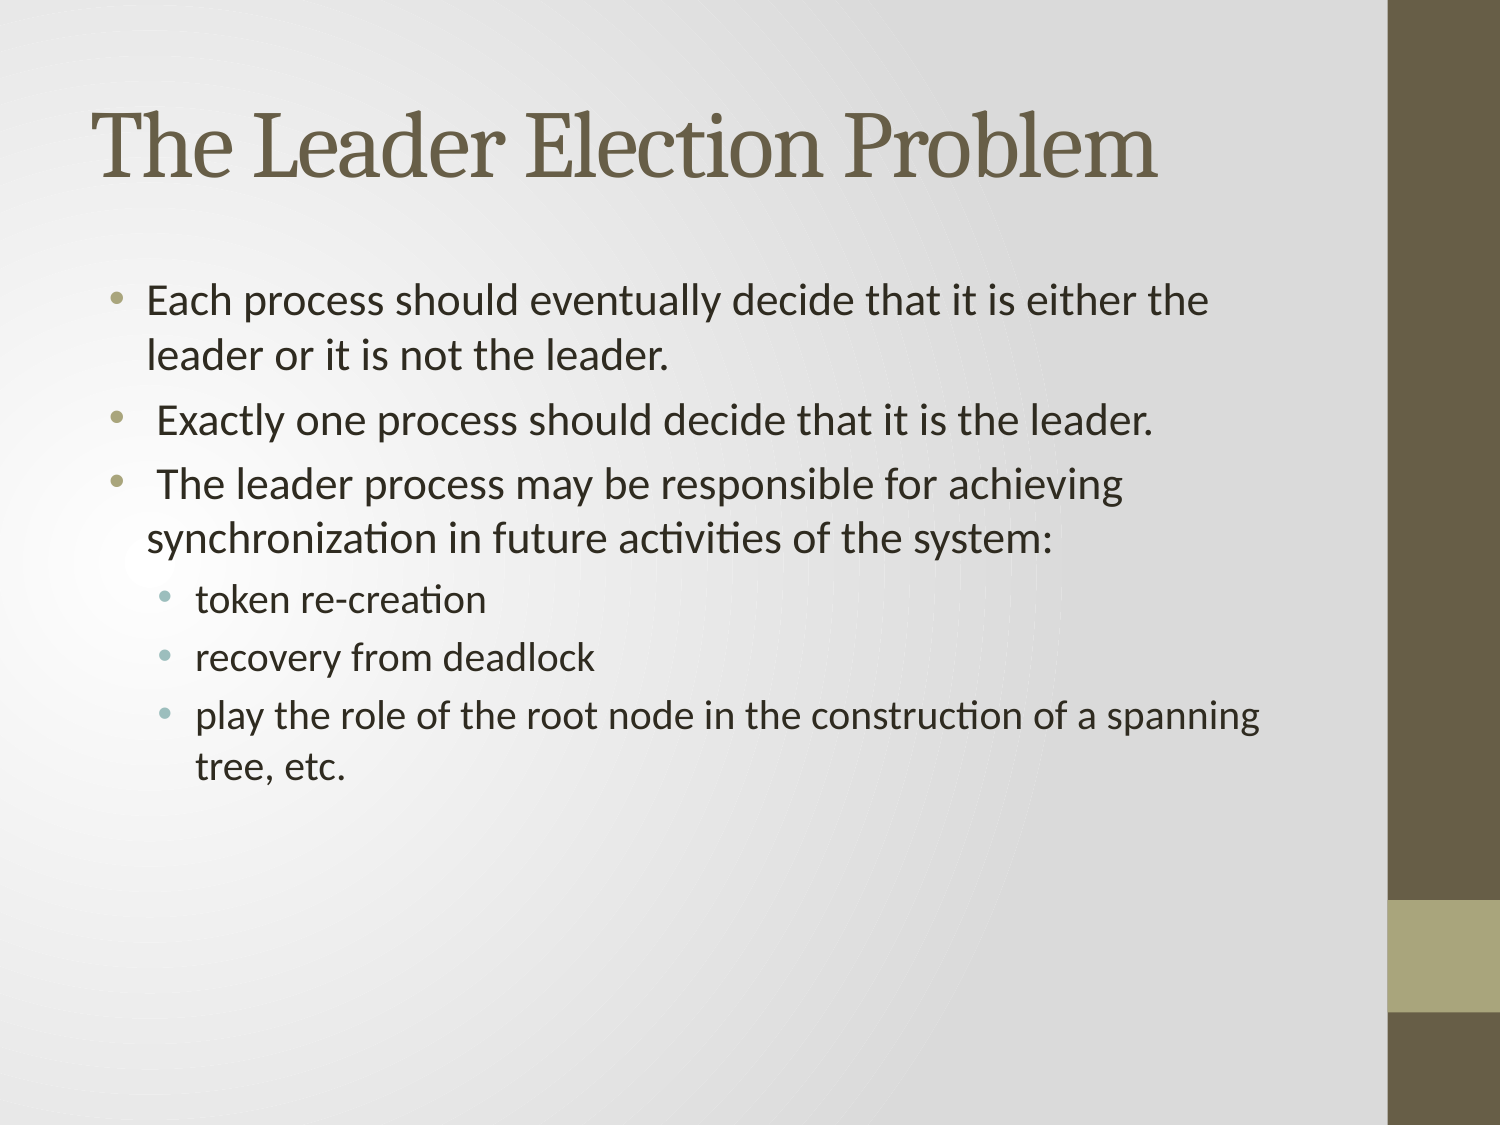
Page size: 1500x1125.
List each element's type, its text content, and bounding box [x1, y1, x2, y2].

list Each process should eventually decide that it is either the leader or it is not the leader. Exactly one process should decide that it is the leader. The leader process may be responsible for achieving synchronization in future activities of the system: token re-creation recovery from deadlock play the role of the root node in the construction of a spanning tree, etc. [75, 262, 1325, 1050]
title The Leader Election Problem [75, 45, 1325, 233]
